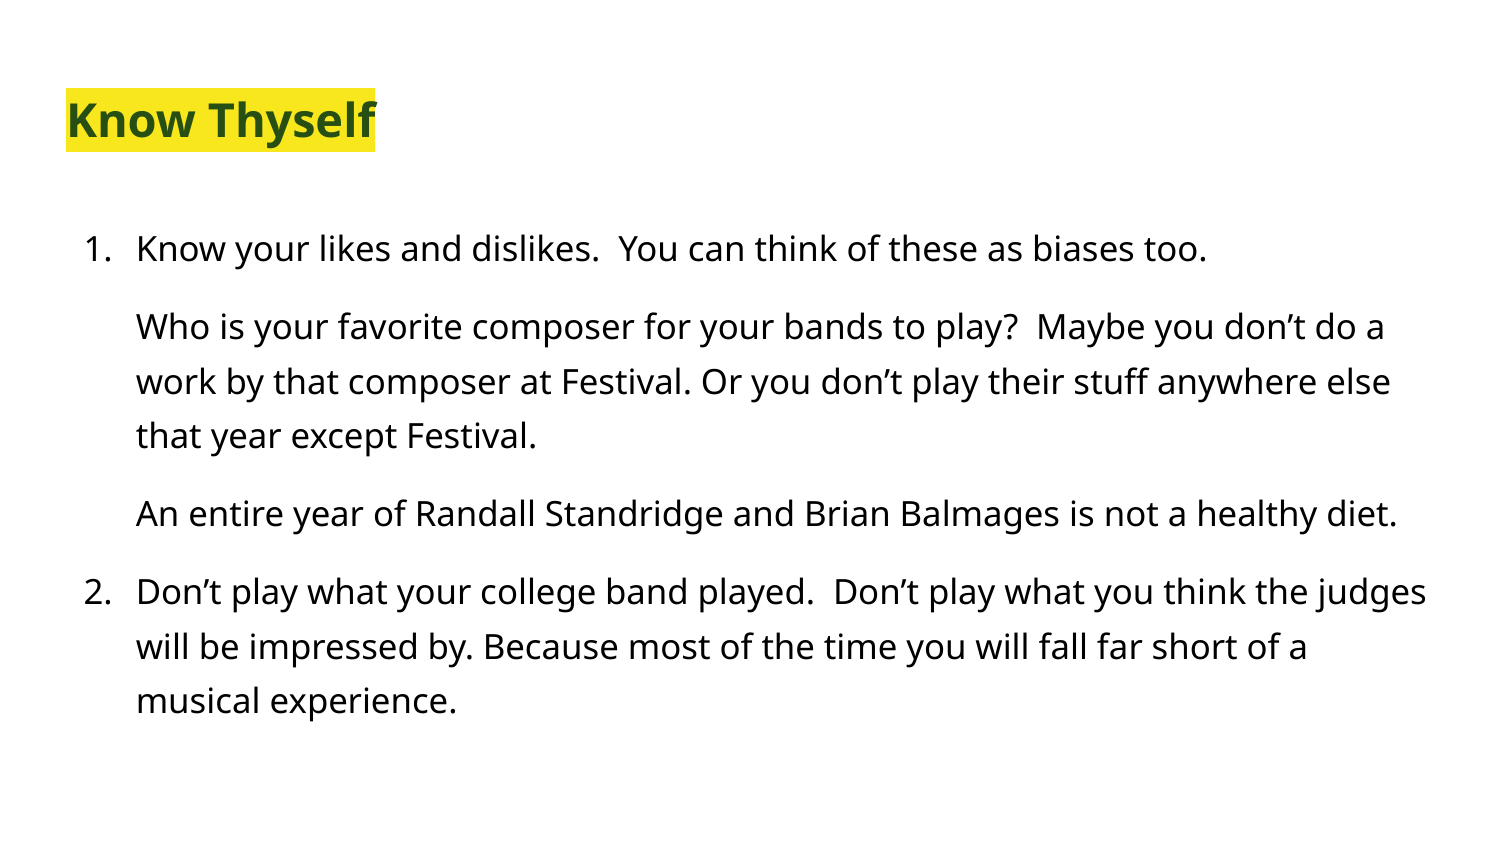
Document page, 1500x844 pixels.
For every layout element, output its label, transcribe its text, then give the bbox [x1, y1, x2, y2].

title Know Thyself [51, 72, 1449, 167]
list Know your likes and dislikes. You can think of these as biases too. Who is your favorite composer for your bands to play? Maybe you don’t do a work by that composer at Festival. Or you don’t play their stuff anywhere else that year except Festival. An entire year of Randall Standridge and Brian Balmages is not a healthy diet. Don’t play what your college band played. Don’t play what you think the judges will be impressed by. Because most of the time you will fall far short of a musical experience. [51, 202, 1449, 750]
